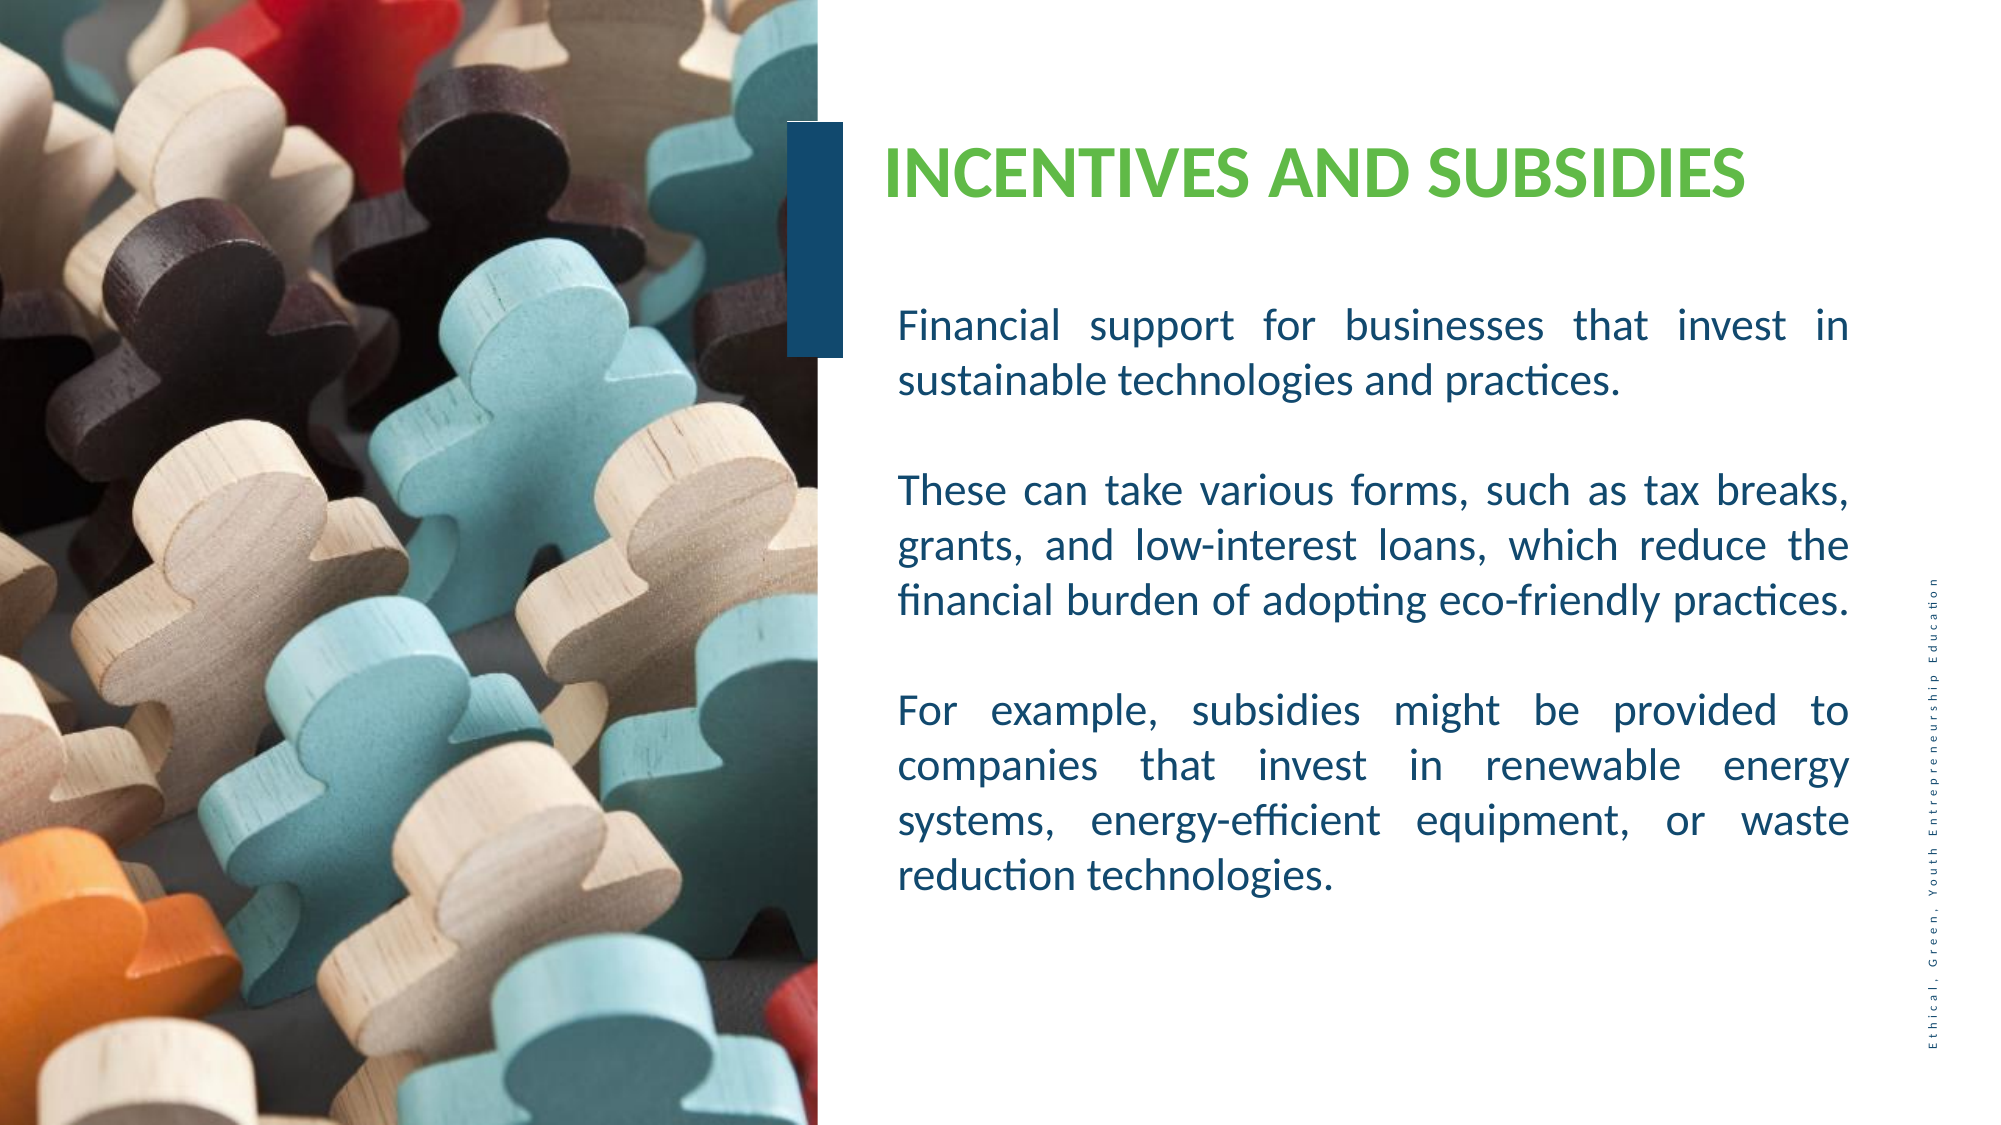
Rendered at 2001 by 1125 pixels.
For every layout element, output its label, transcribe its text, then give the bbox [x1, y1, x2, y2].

picture [0, 0, 818, 1125]
list Financial support for businesses that invest in sustainable technologies and practices. These can take various forms, such as tax breaks, grants, and low-interest loans, which reduce the financial burden of adopting eco-friendly practices. For example, subsidies might be provided to companies that invest in renewable energy systems, energy-efficient equipment, or waste reduction technologies. [882, 287, 1866, 1061]
list INCENTIVES AND SUBSIDIES [868, 114, 1852, 254]
